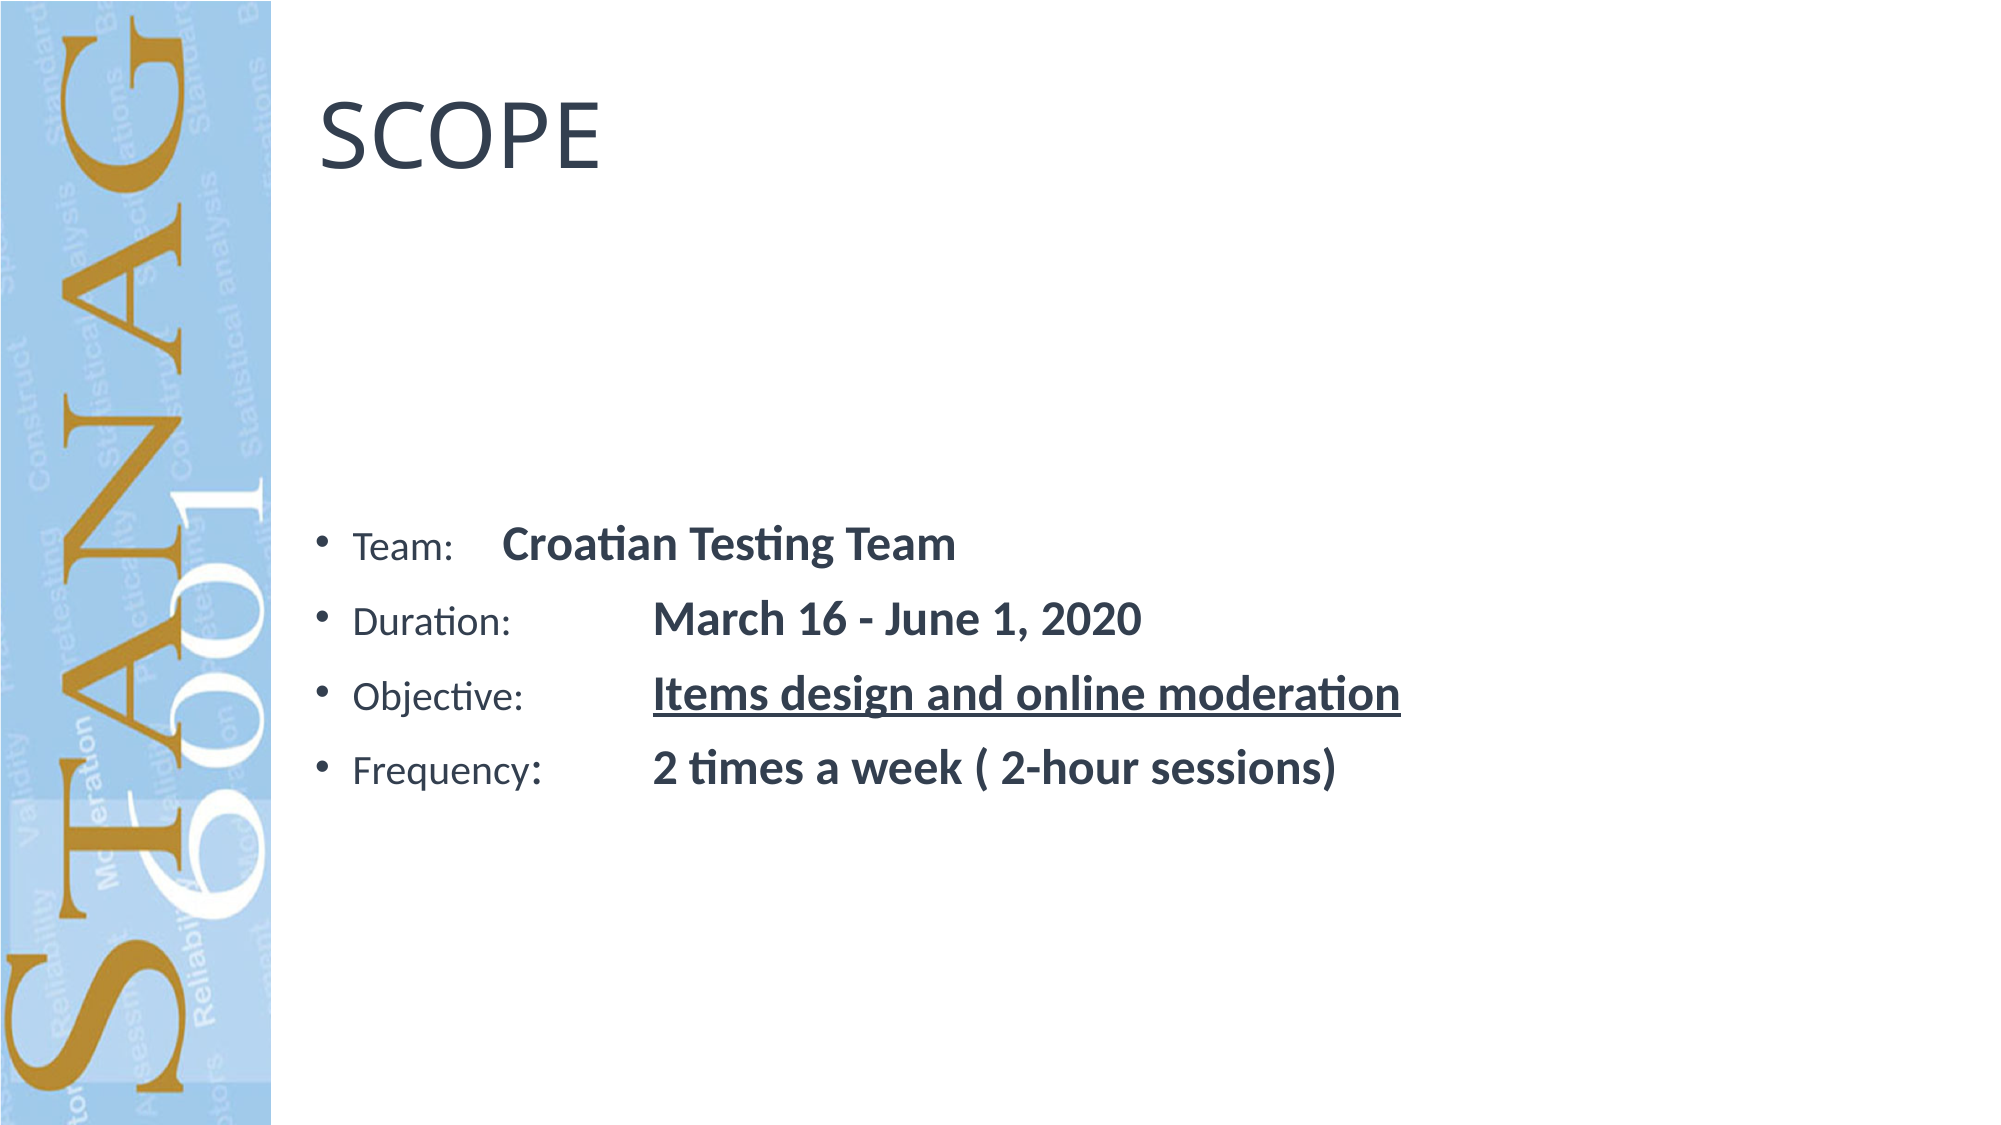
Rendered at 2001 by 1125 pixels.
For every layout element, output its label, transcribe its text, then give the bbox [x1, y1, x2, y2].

title SCOPE [303, 0, 2000, 278]
picture [1, 2, 271, 1124]
list Team: Croatian Testing Team Duration: March 16 - June 1, 2020 Objective: Items design and online moderation Frequency: 2 times a week ( 2-hour sessions) [300, 299, 1997, 1014]
